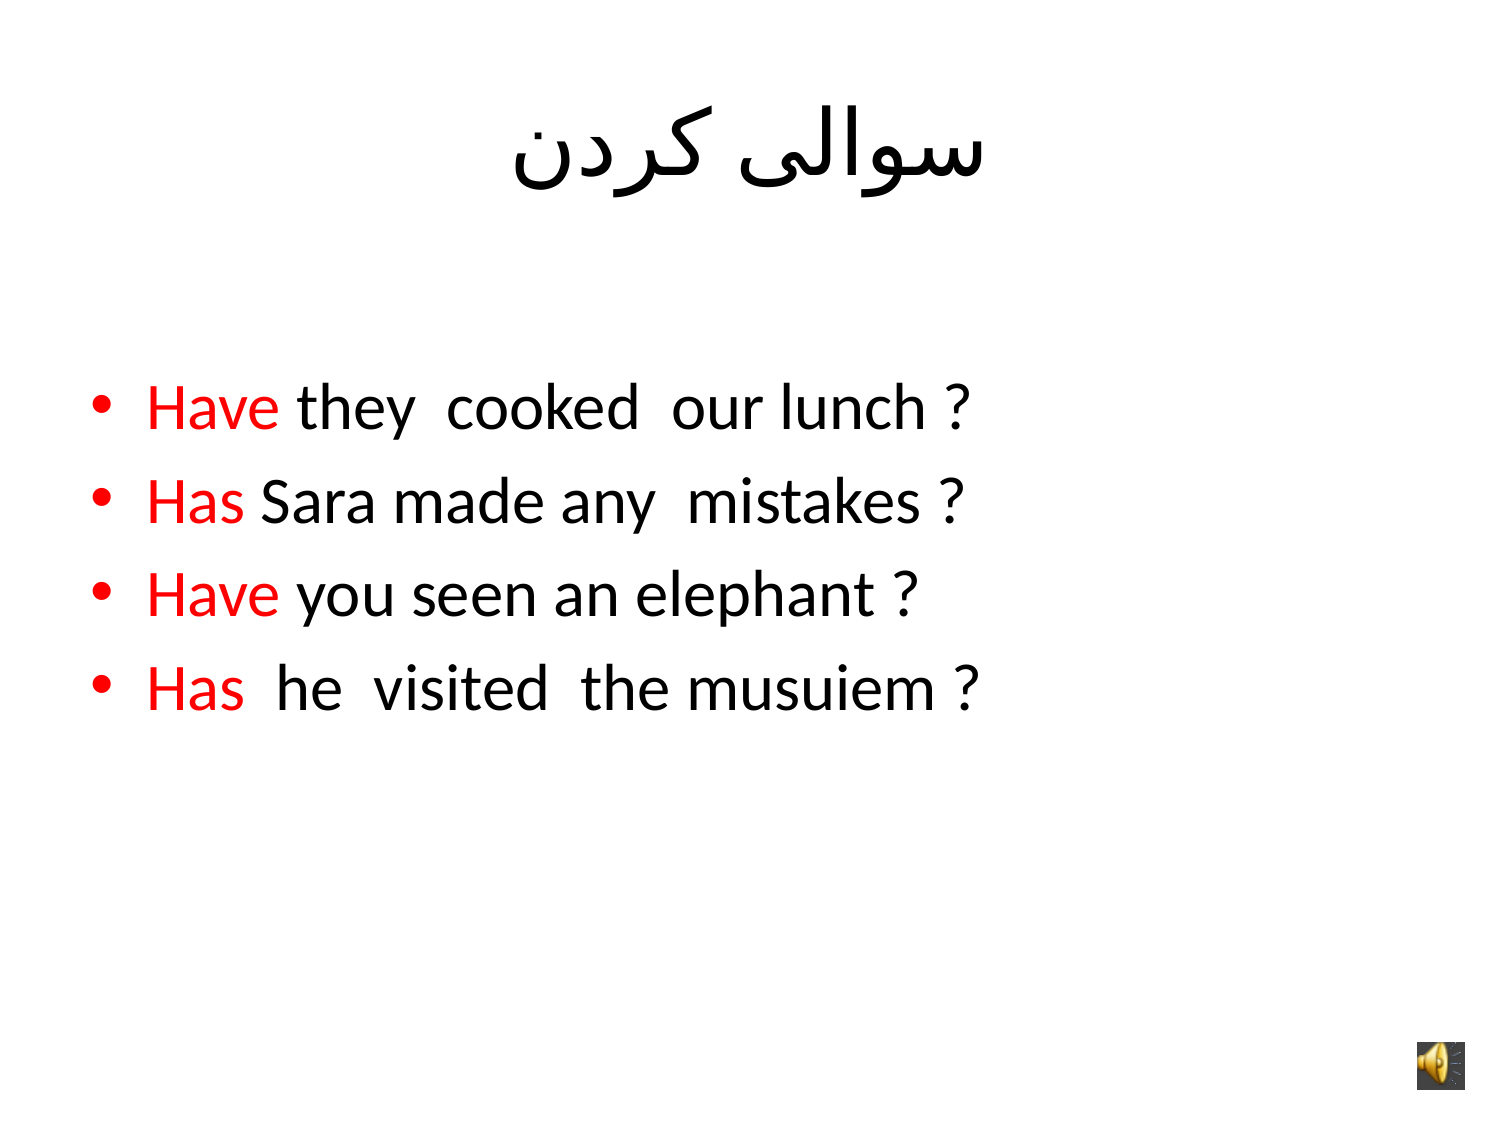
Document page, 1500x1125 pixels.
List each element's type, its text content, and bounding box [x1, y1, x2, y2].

list Have they cooked our lunch ? Has Sara made any mistakes ? Have you seen an elephant ? Has he visited the musuiem ? [75, 262, 1425, 1005]
title سوالی کردن [75, 45, 1425, 233]
picture [1415, 1040, 1467, 1092]
